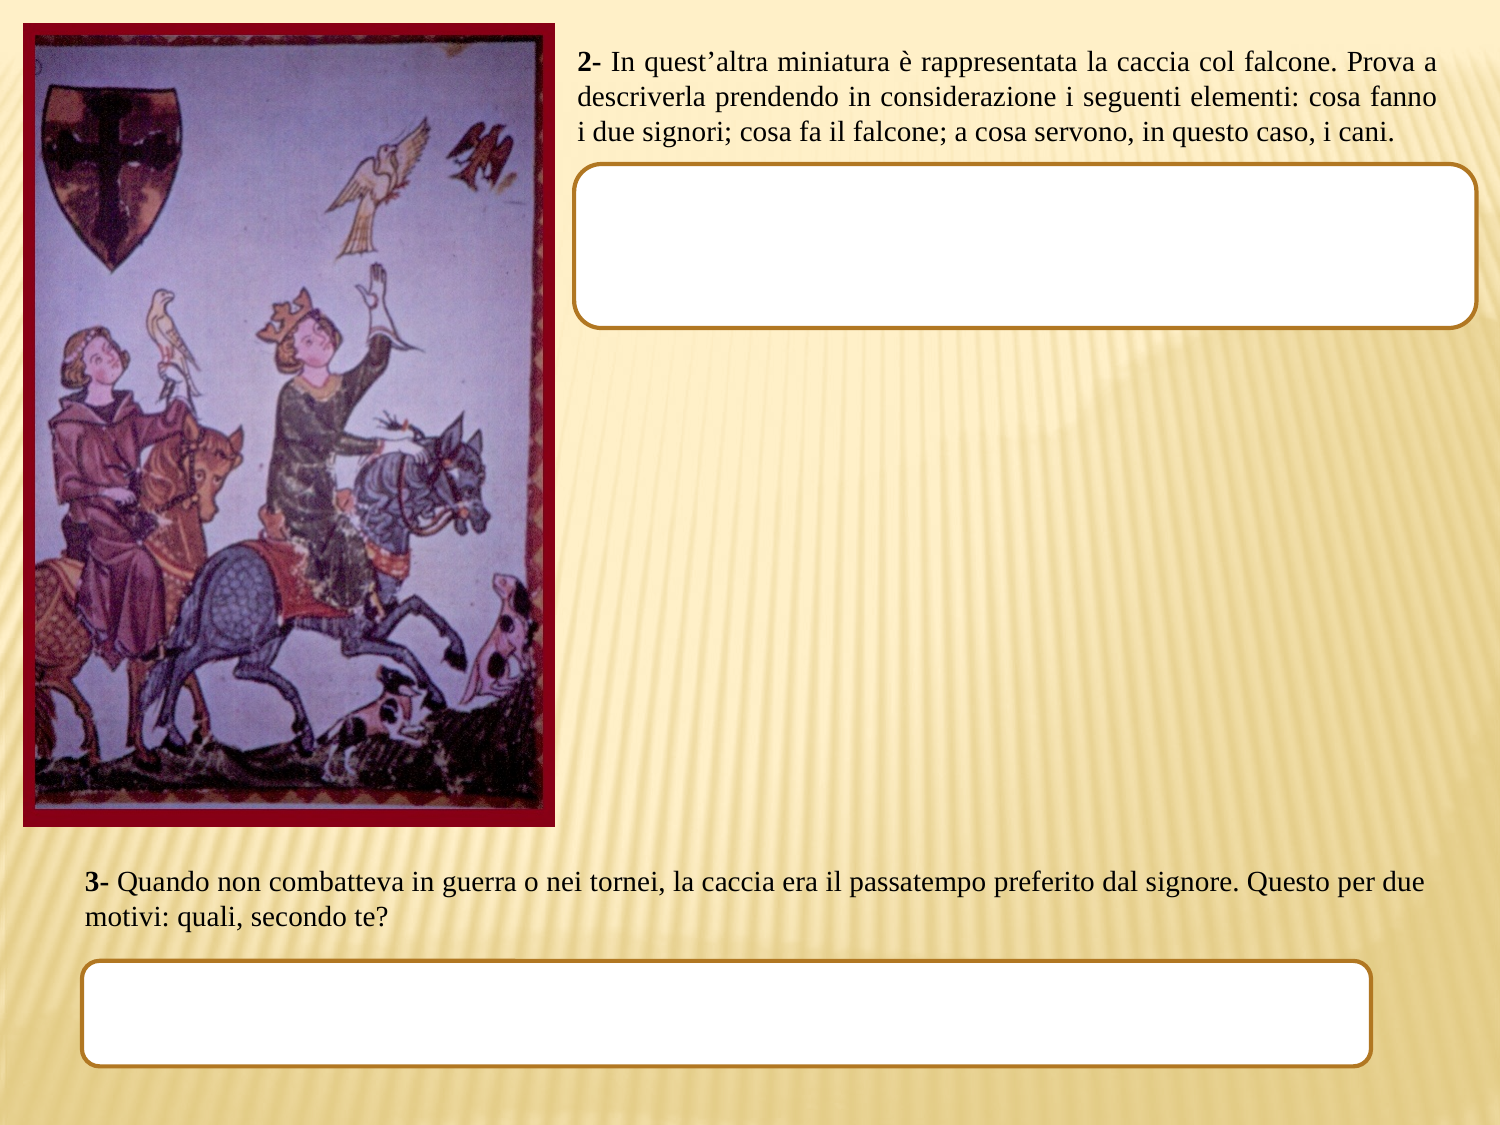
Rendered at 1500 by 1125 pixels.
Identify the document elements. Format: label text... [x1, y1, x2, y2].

text_box [572, 161, 1479, 331]
text_box 3- Quando non combatteva in guerra o nei tornei, la caccia era il passatempo preferito dal signore. Questo per due motivi: quali, secondo te? [70, 855, 1442, 941]
text_box [79, 958, 1374, 1069]
picture [23, 23, 555, 827]
text_box 2- In quest’altra miniatura è rappresentata la caccia col falcone. Prova a descriverla prendendo in considerazione i seguenti elementi: cosa fanno i due signori; cosa fa il falcone; a cosa servono, in questo caso, i cani. [563, 35, 1454, 155]
